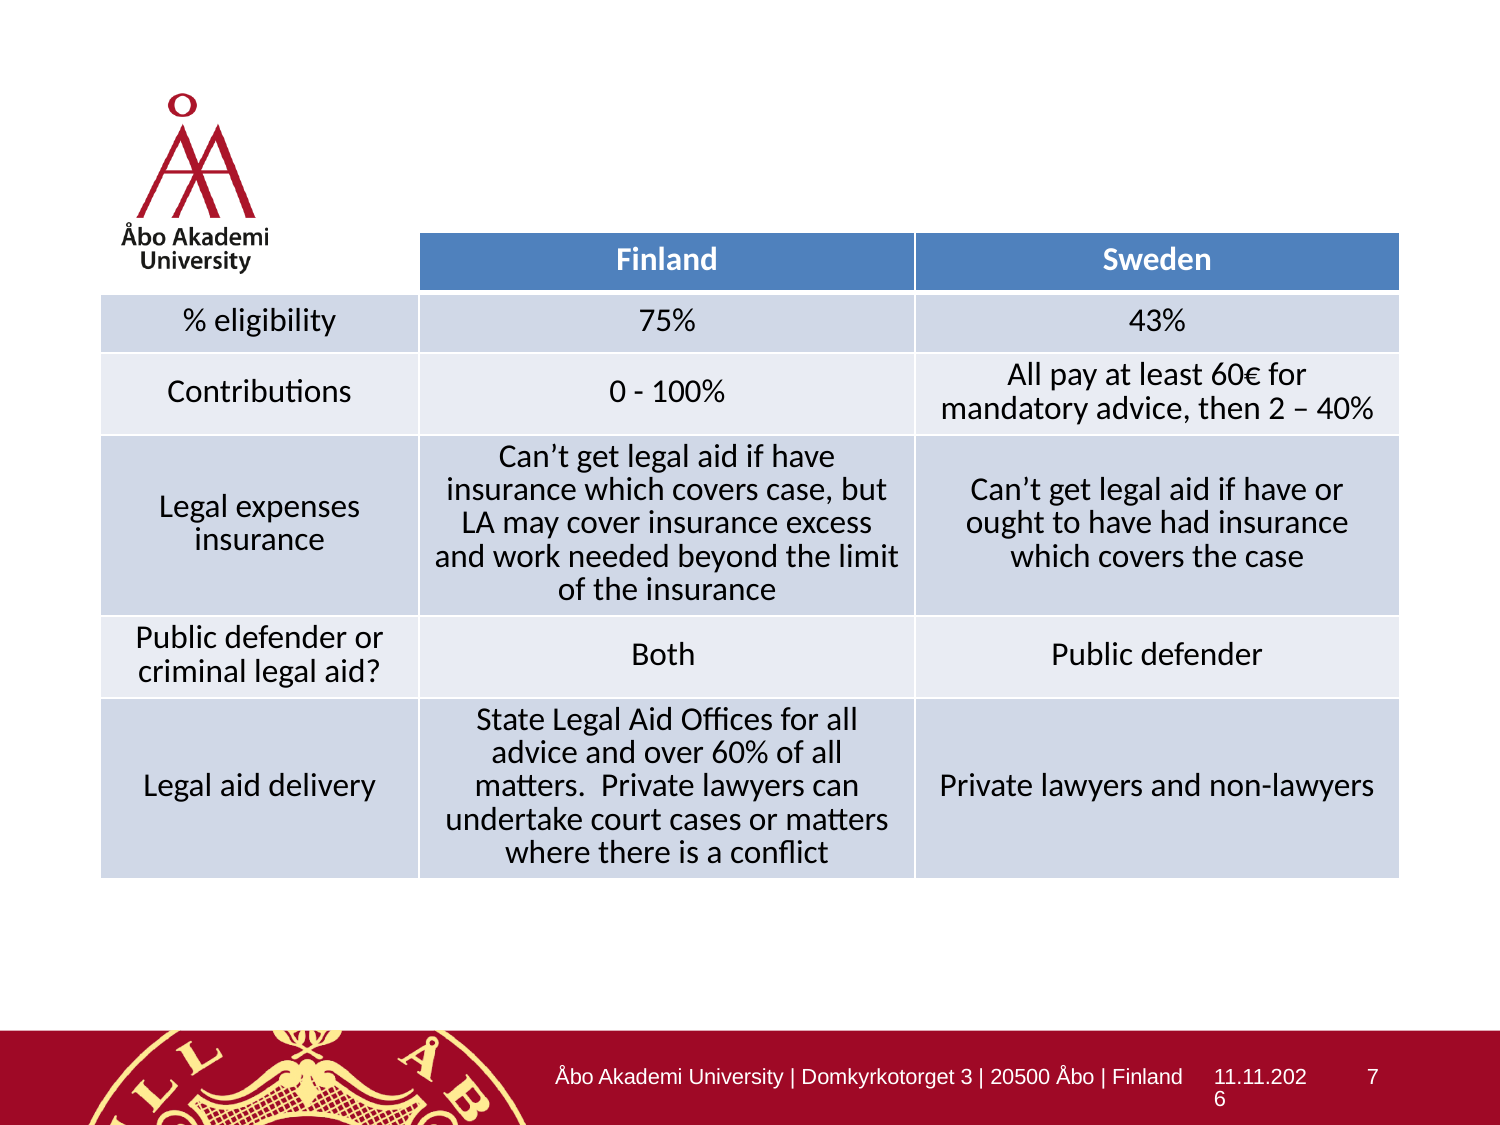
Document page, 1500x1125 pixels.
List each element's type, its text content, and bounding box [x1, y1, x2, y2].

slide_number 7 [1328, 1045, 1379, 1106]
footer Åbo Akademi University | Domkyrkotorget 3 | 20500 Åbo | Finland [513, 1045, 1199, 1106]
table_header [100, 232, 418, 290]
table_cell 43% [916, 295, 1399, 352]
table_header Finland [420, 233, 914, 290]
table_cell Legal expenses insurance [101, 436, 418, 615]
table_cell Legal aid delivery [101, 699, 418, 878]
table_cell 0 - 100% [420, 354, 914, 434]
table_cell Public defender [916, 617, 1399, 697]
picture [121, 93, 268, 232]
table_cell Private lawyers and non-lawyers [916, 699, 1399, 878]
table_cell Both [420, 617, 914, 697]
table_cell Can’t get legal aid if have or ought to have had insurance which covers the case [916, 436, 1399, 615]
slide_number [1199, 1045, 1328, 1106]
table_cell 75% [420, 295, 914, 352]
table_cell State Legal Aid Offices for all advice and over 60% of all matters. Private lawyers can undertake court cases or matters where there is a conflict [420, 699, 914, 878]
table_cell % eligibility [101, 295, 418, 352]
table_cell Public defender or criminal legal aid? [101, 617, 418, 697]
table_header Sweden [916, 233, 1399, 290]
picture [64, 1030, 550, 1125]
table_cell All pay at least 60€ for mandatory advice, then 2 – 40% [916, 354, 1399, 434]
table_cell Contributions [101, 354, 418, 434]
table_cell Can’t get legal aid if have insurance which covers case, but LA may cover insurance excess and work needed beyond the limit of the insurance [420, 436, 914, 615]
